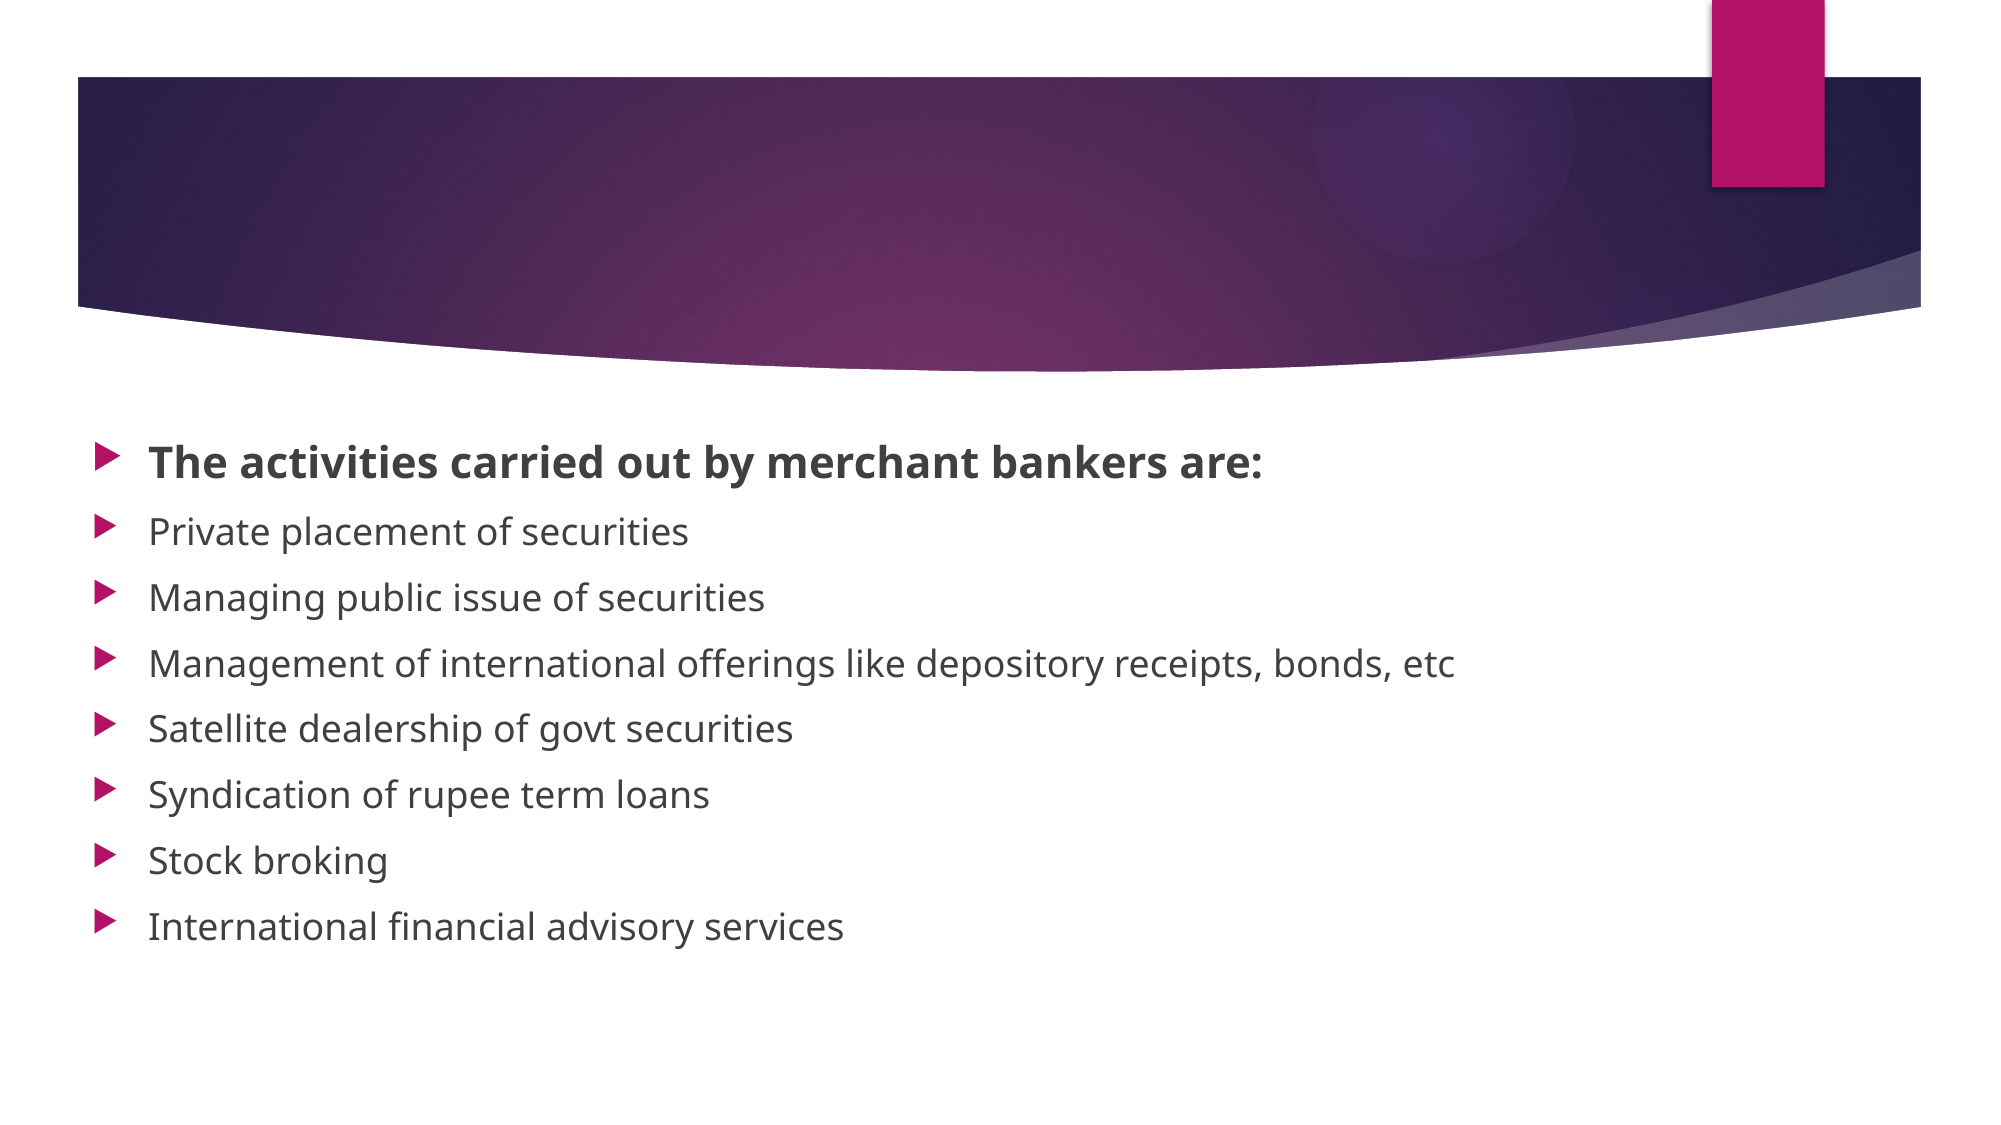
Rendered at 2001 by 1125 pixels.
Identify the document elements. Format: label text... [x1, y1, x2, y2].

list The activities carried out by merchant bankers are: Private placement of securities Managing public issue of securities Management of international offerings like depository receipts, bonds, etc Satellite dealership of govt securities Syndication of rupee term loans Stock broking International financial advisory services [76, 427, 1914, 1101]
